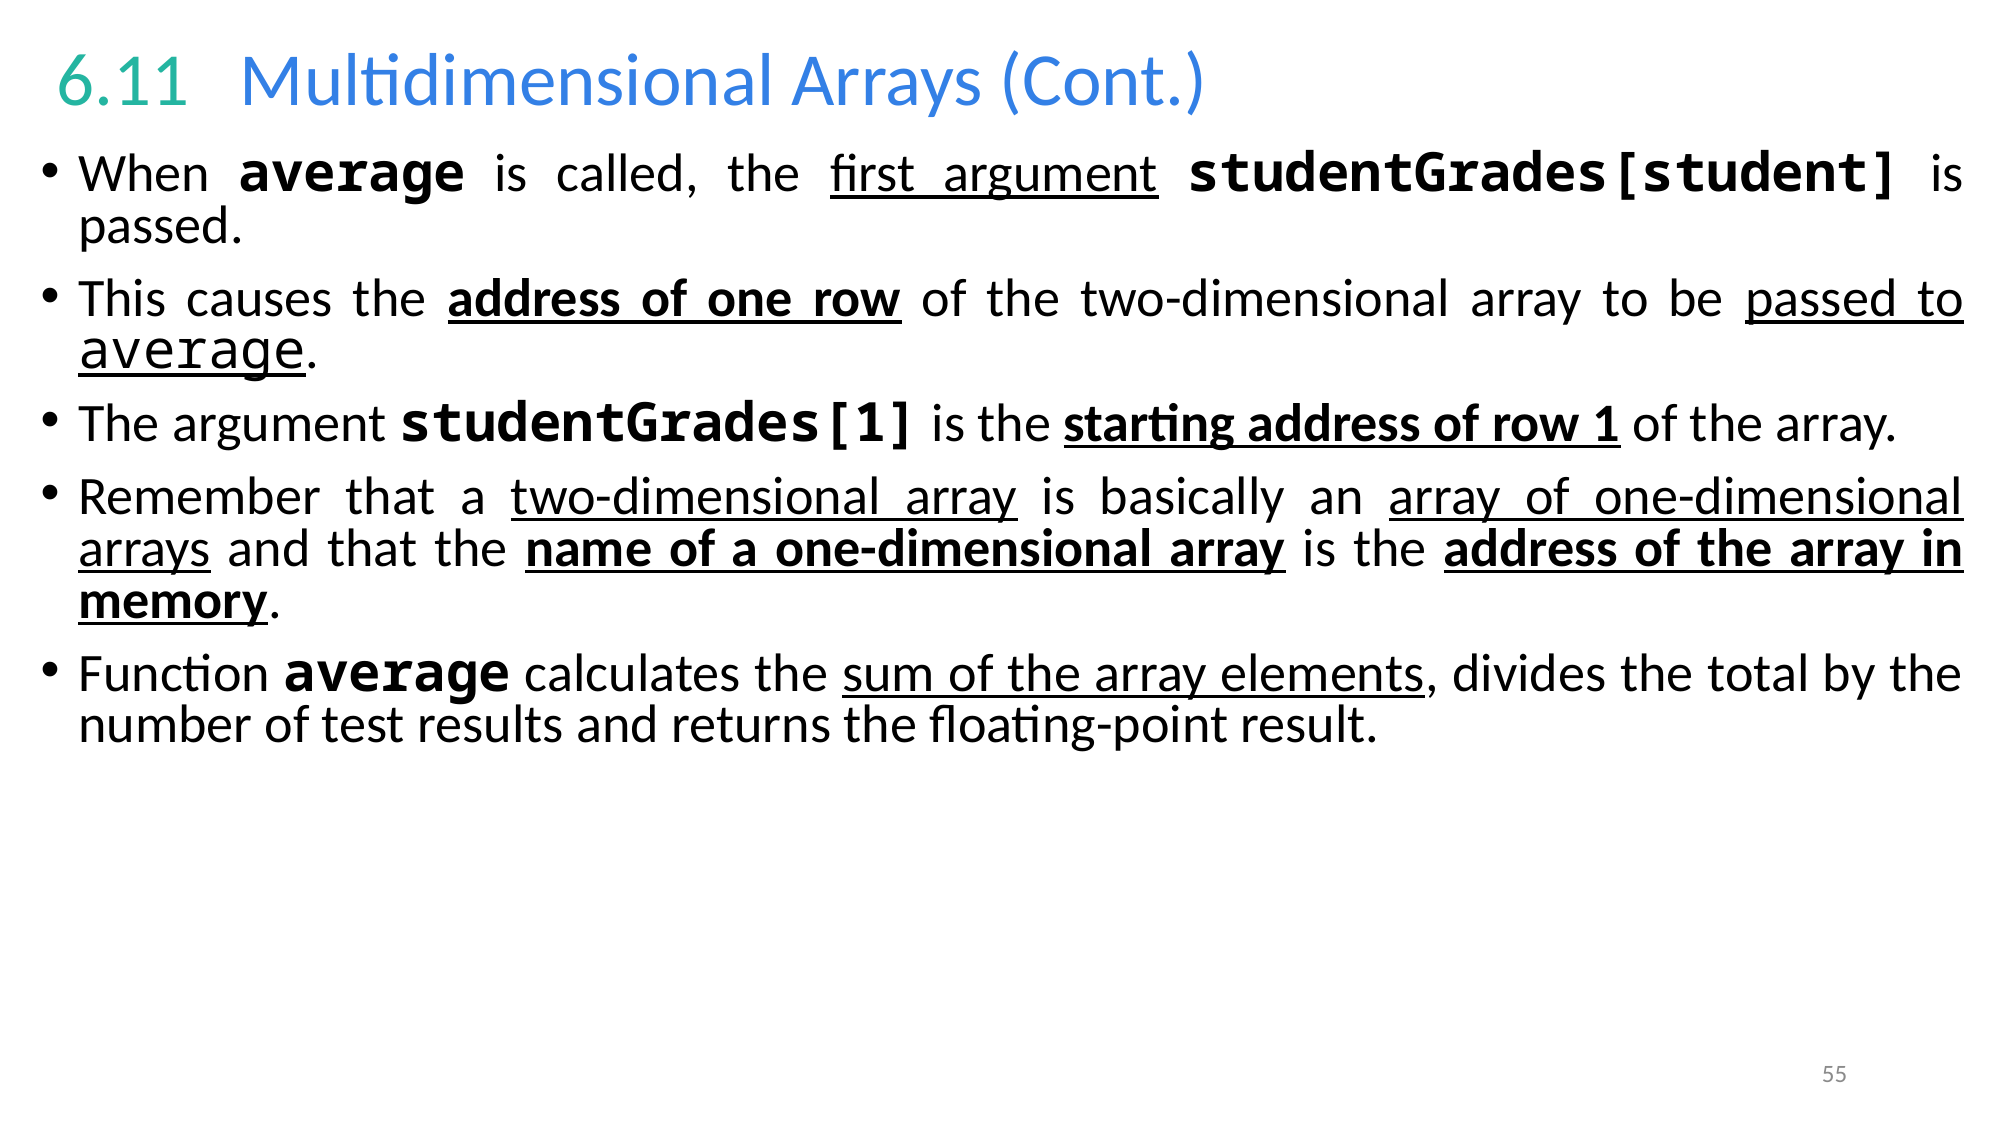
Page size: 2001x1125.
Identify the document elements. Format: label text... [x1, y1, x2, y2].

slide_number 55 [1412, 1042, 1863, 1103]
list When average is called, the first argument studentGrades[student] is passed. This causes the address of one row of the two-dimensional array to be passed to average. The argument studentGrades[1] is the starting address of row 1 of the array. Remember that a two-dimensional array is basically an array of one-dimensional arrays and that the name of a one-dimensional array is the address of the array in memory. Function average calculates the sum of the array elements, divides the total by the number of test results and returns the floating-point result. [25, 142, 1980, 670]
title 6.11 Multidimensional Arrays (Cont.) [41, 30, 1767, 132]
